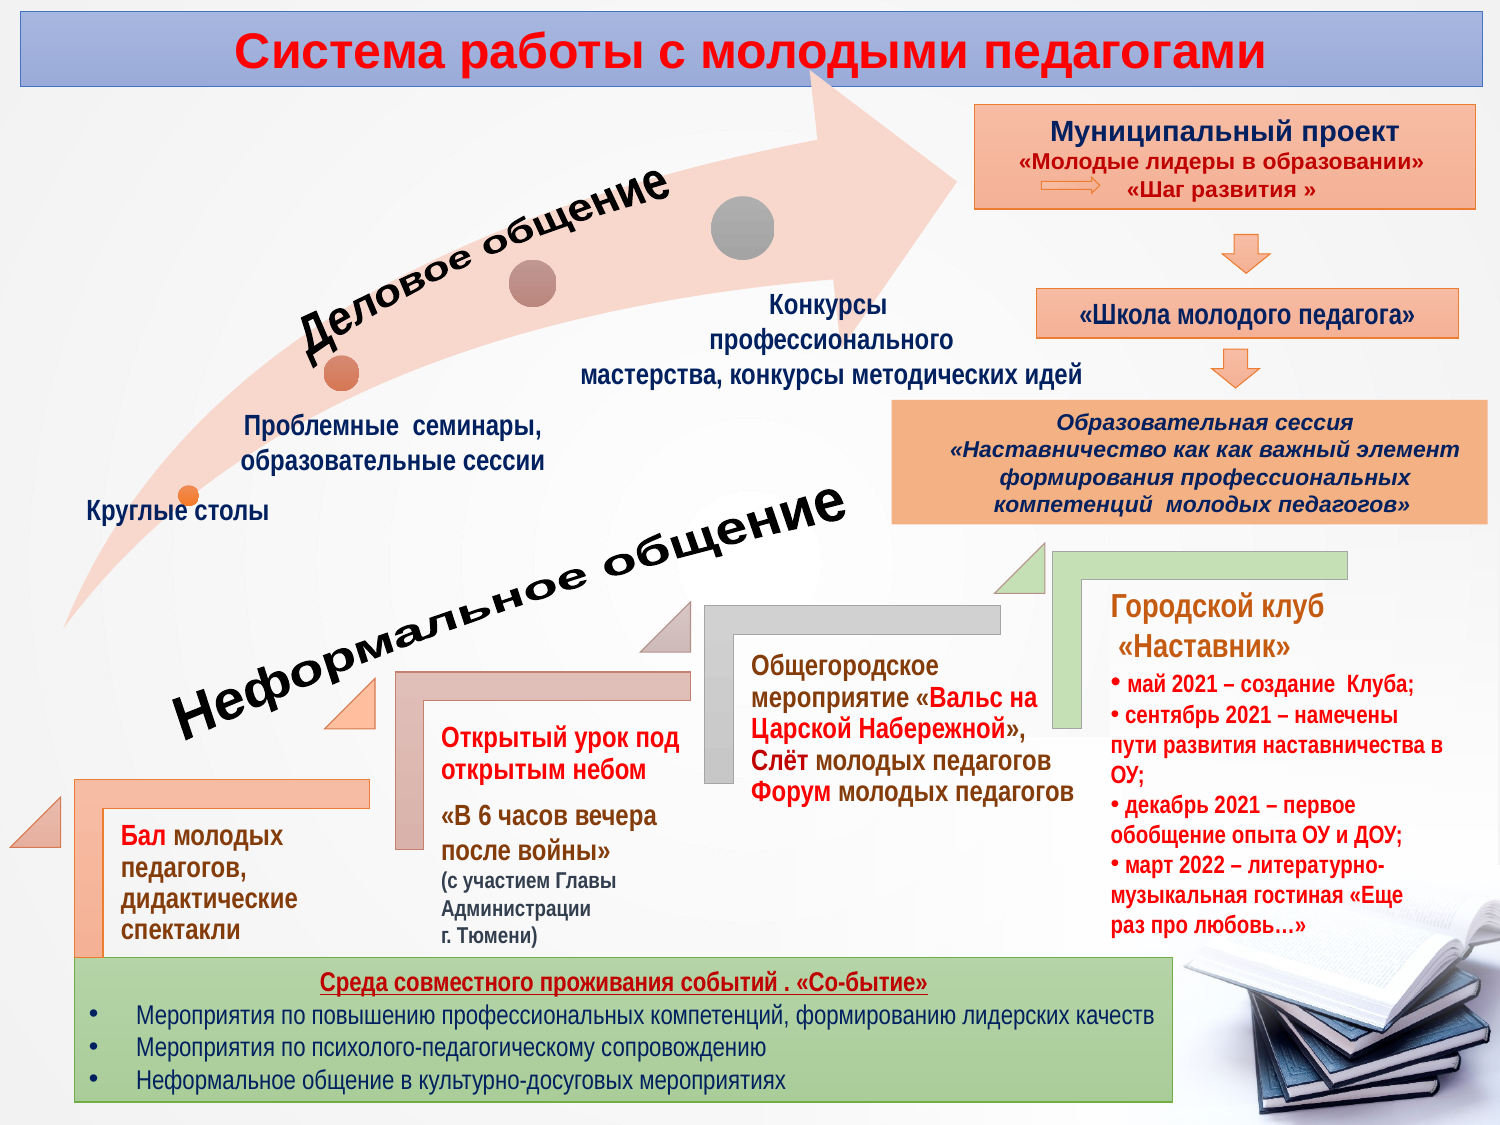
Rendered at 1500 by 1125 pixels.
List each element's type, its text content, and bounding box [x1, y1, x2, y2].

text_box Муниципальный проект «Молодые лидеры в образовании» «Шаг развития » [1108, 104, 1476, 210]
text_box [1220, 233, 1272, 274]
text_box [56, 557, 1288, 983]
text_box Образовательная сессия «Наставничество как как важный элемент формирования профессиональных компетенций молодых педагогов» [1108, 399, 1488, 525]
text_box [20, 69, 1108, 629]
text_box [8, 800, 56, 848]
text_box Система работы с молодыми педагогами [20, 11, 1483, 87]
text_box [1210, 348, 1262, 389]
picture [1267, 1020, 1500, 1125]
text_box [1108, 551, 1348, 576]
text_box «Школа молодого педагога» [1108, 288, 1459, 339]
text_box Городской клуб «Наставник» май 2021 – создание Клуба; сентябрь 2021 – намечены пути развития наставничества в ОУ; декабрь 2021 – первое обобщение опыта ОУ и ДОУ; март 2022 – литературно-музыкальная гостиная «Еще раз про любовь…» [1095, 576, 1459, 986]
text_box Среда совместного проживания событий . «Со-бытие» Мероприятия по повышению профессиональных компетенций, формированию лидерских качеств Мероприятия по психолого-педагогическому сопровождению Неформальное общение в культурно-досуговых мероприятиях [74, 983, 1173, 1103]
text_box Тренинги с целью мотивации педагогов [1248, 1001, 1500, 1125]
